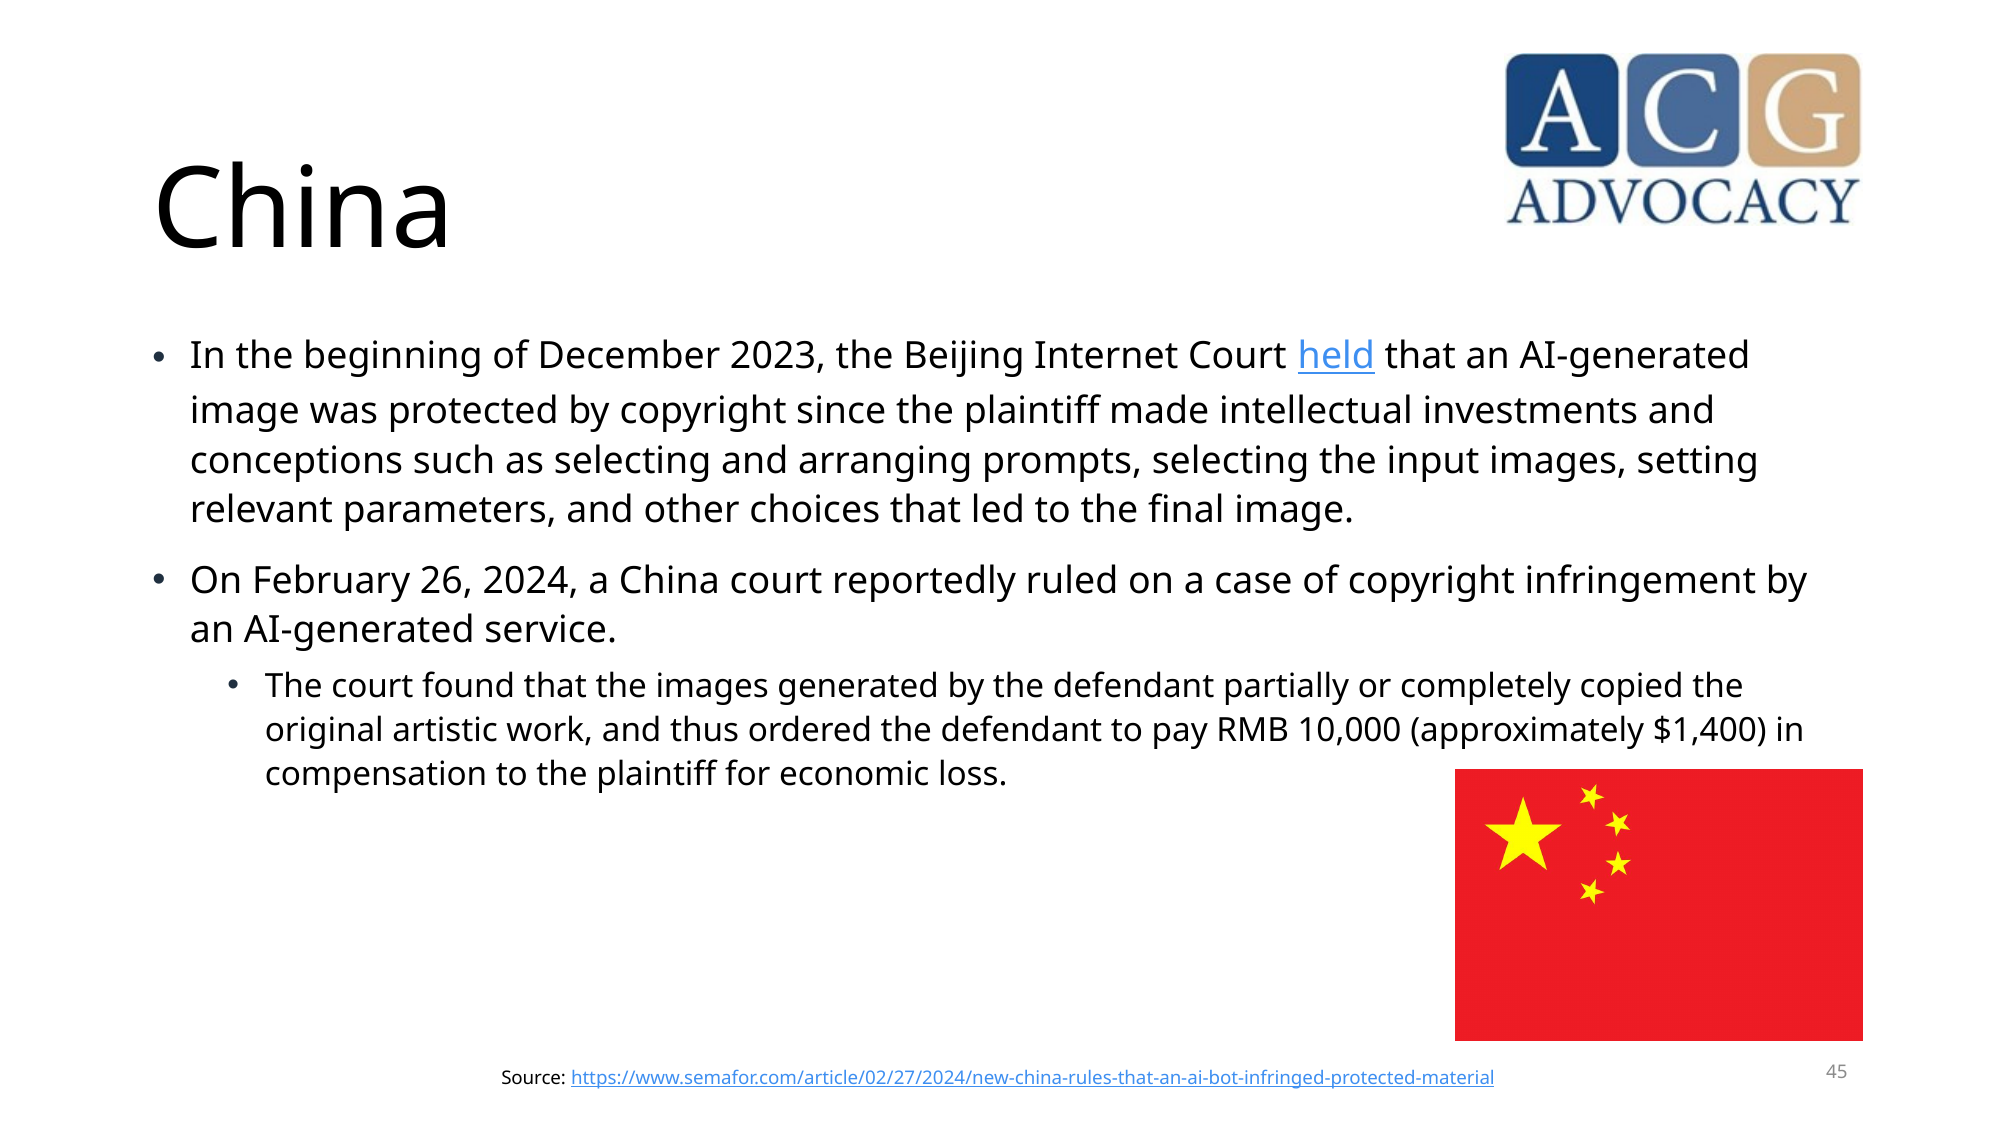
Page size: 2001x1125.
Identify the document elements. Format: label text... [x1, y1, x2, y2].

list In the beginning of December 2023, the Beijing Internet Court held that an AI-generated image was protected by copyright since the plaintiff made intellectual investments and conceptions such as selecting and arranging prompts, selecting the input images, setting relevant parameters, and other choices that led to the final image. On February 26, 2024, a China court reportedly ruled on a case of copyright infringement by an AI-generated service. The court found that the images generated by the defendant partially or completely copied the original artistic work, and thus ordered the defendant to pay RMB 10,000 (approximately $1,400) in compensation to the plaintiff for economic loss. [137, 318, 1863, 1014]
picture [1454, 769, 1863, 1041]
title China [137, 59, 1863, 278]
picture [1504, 53, 1863, 226]
text_box Source: https://www.semafor.com/article/02/27/2024/new-china-rules-that-an-ai-bot-infringed-protected-material [452, 1058, 1548, 1099]
slide_number 45 [1412, 1042, 1863, 1103]
